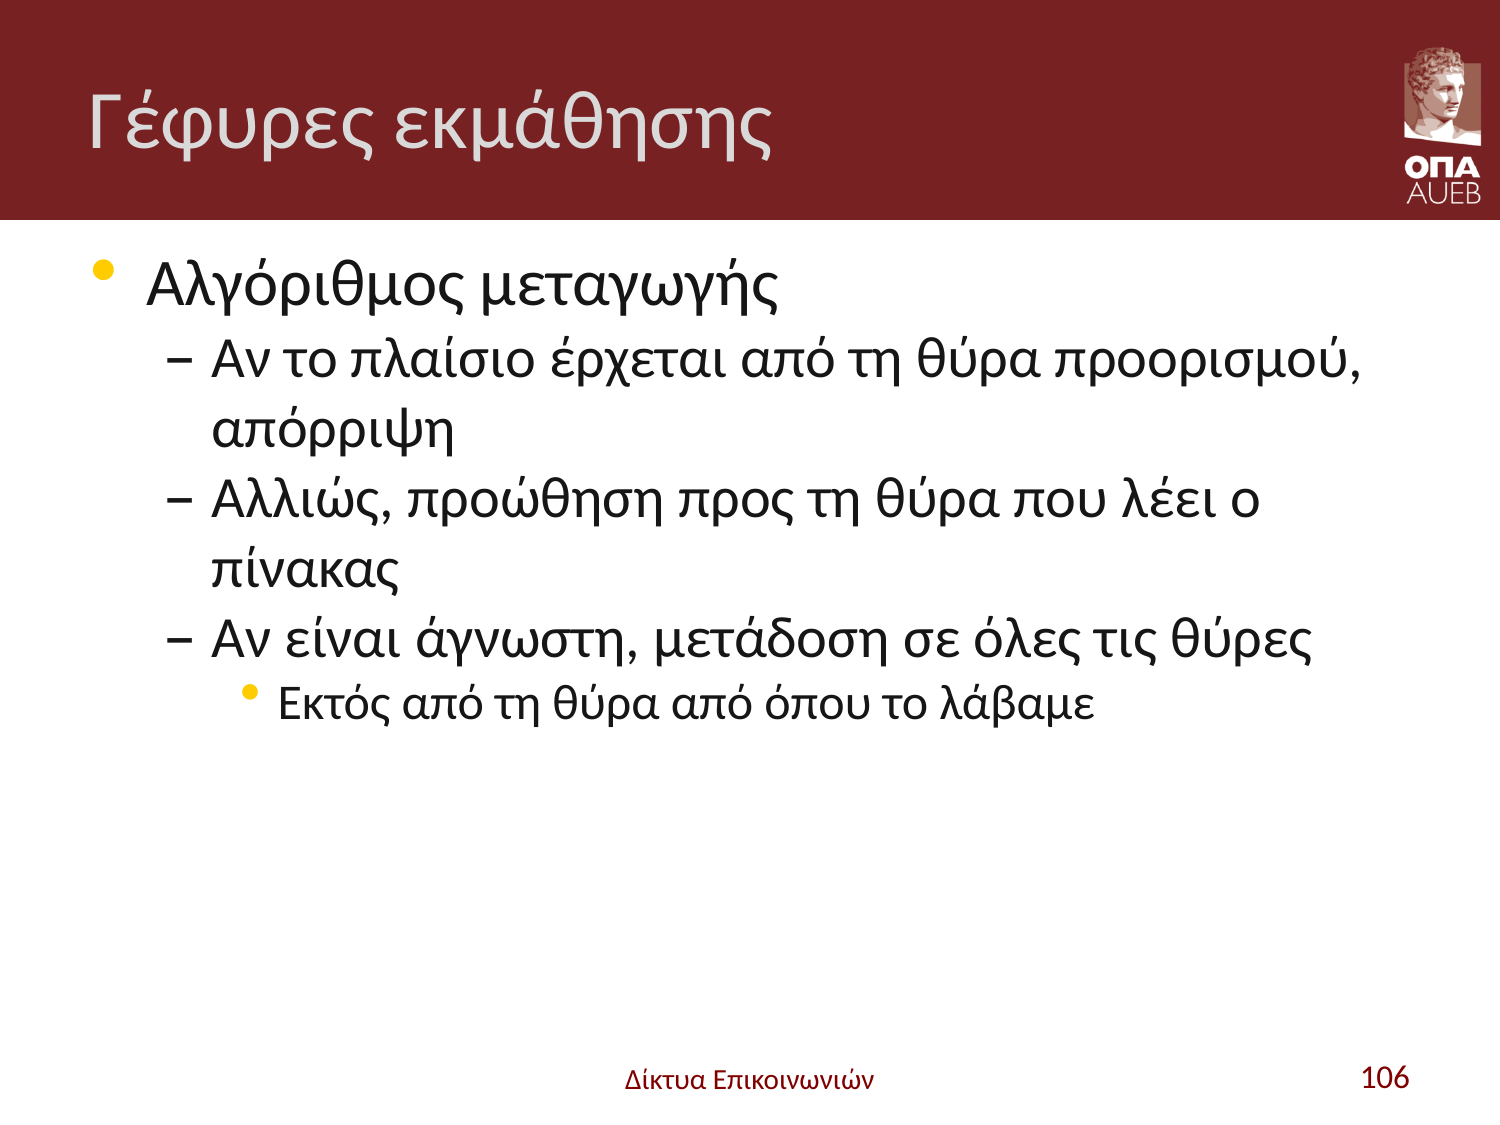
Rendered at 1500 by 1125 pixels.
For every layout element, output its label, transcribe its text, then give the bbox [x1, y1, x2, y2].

picture [1394, 40, 1489, 212]
title Γέφυρες εκμάθησης [73, 23, 1376, 209]
list Αλγόριθμος μεταγωγής Αν το πλαίσιο έρχεται από τη θύρα προορισμού, απόρριψη Αλλιώς, προώθηση προς τη θύρα που λέει ο πίνακας Αν είναι άγνωστη, μετάδοση σε όλες τις θύρες Εκτός από τη θύρα από όπου το λάβαμε [75, 231, 1447, 1012]
slide_number 106 [1074, 1024, 1425, 1103]
footer Δίκτυα Επικοινωνιών [512, 1024, 988, 1103]
